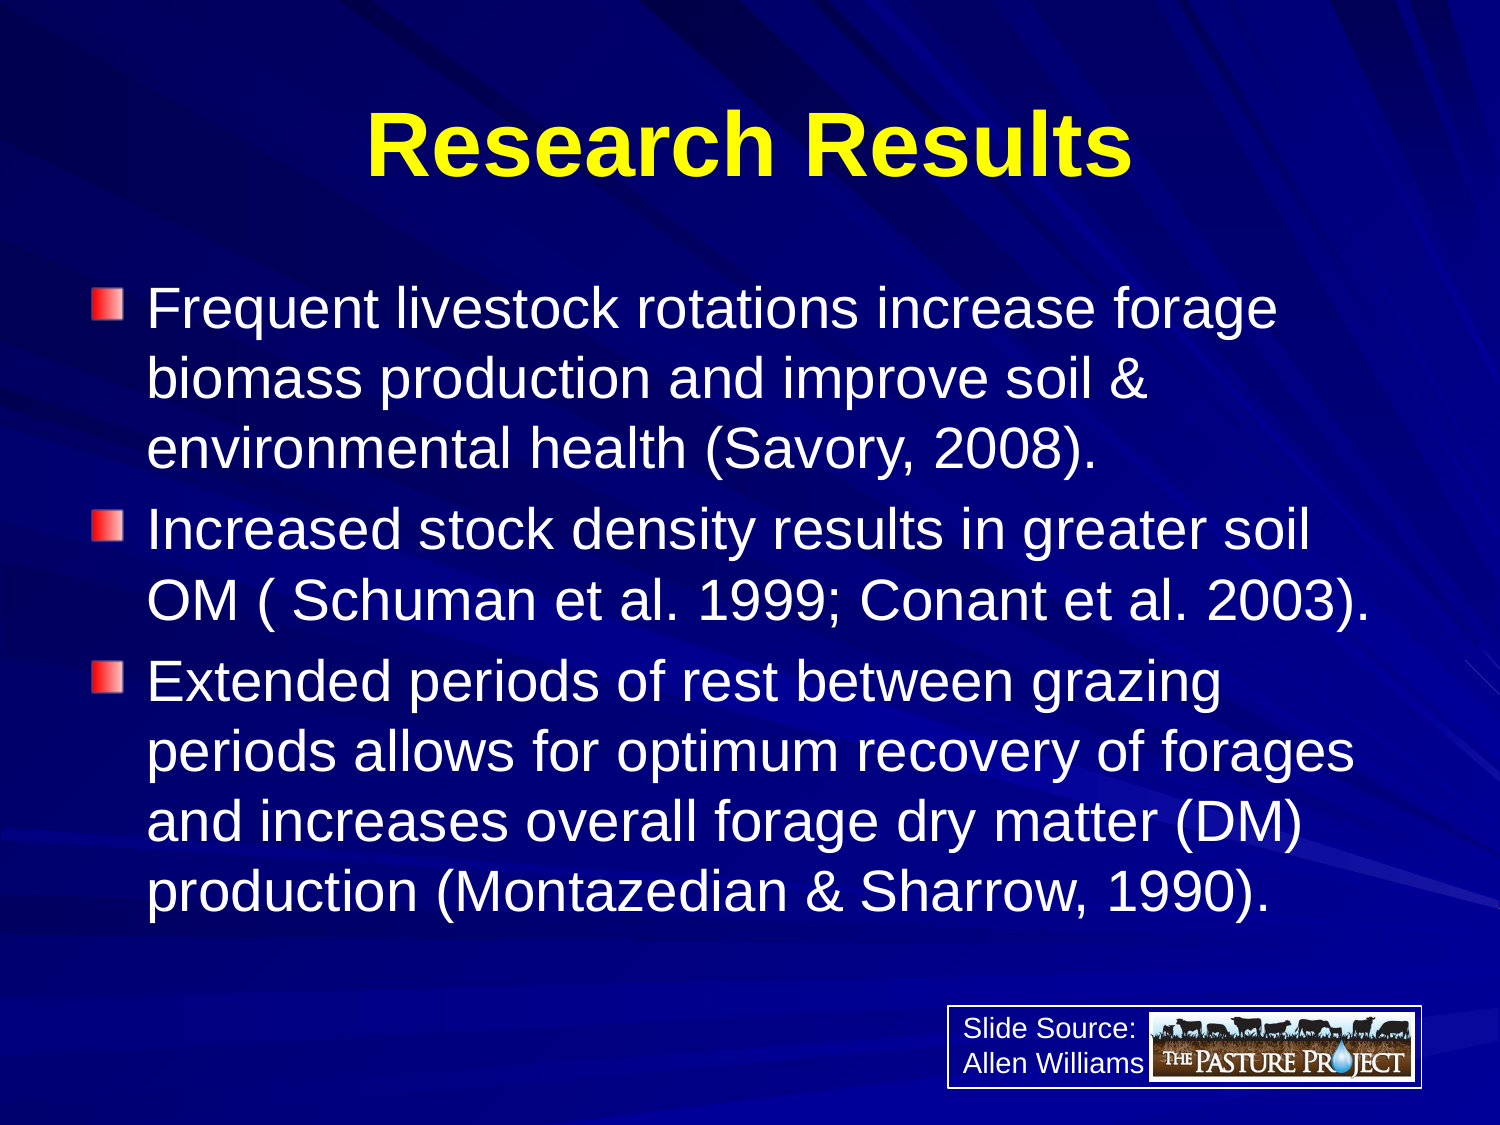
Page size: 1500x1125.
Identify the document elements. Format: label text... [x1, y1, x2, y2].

picture [1149, 1012, 1416, 1082]
picture [90, 286, 127, 324]
text_box [948, 1006, 1422, 1088]
list Frequent livestock rotations increase forage biomass production and improve soil & environmental health (Savory, 2008). Increased stock density results in greater soil OM ( Schuman et al. 1999; Conant et al. 2003). Extended periods of rest between grazing periods allows for optimum recovery of forages and increases overall forage dry matter (DM) production (Montazedian & Sharrow, 1990). [75, 262, 1425, 1006]
picture [90, 508, 127, 545]
picture [90, 659, 127, 697]
title Research Results [75, 45, 1425, 234]
text_box Slide Source: Allen Williams [948, 1002, 1344, 1006]
